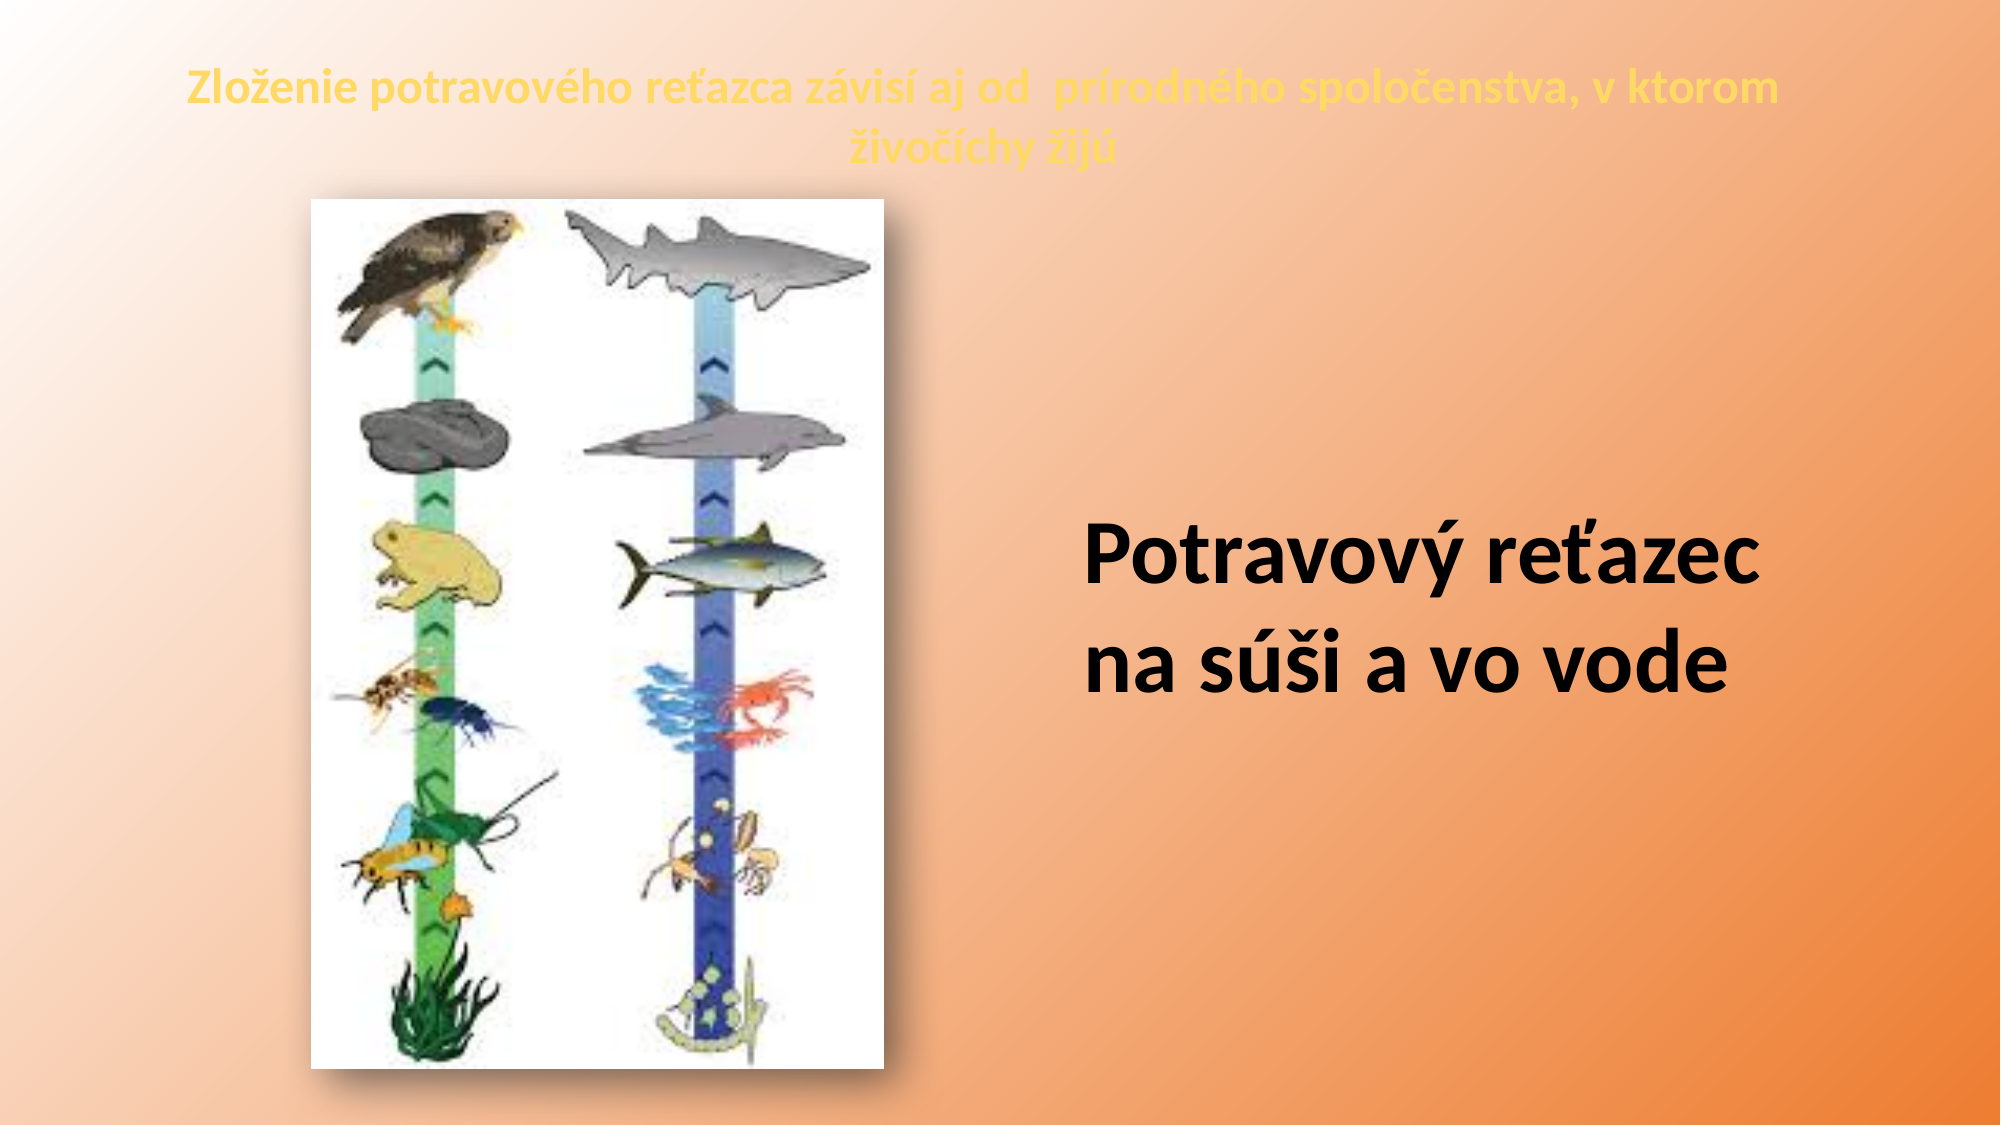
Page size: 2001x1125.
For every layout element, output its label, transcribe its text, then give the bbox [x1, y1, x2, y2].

picture [311, 199, 884, 1069]
text_box Potravový reťazec na súši a vo vode [1068, 484, 1794, 719]
text_box Zloženie potravového reťazca závisí aj od prírodného spoločenstva, v ktorom živočíchy žijú [114, 46, 1855, 182]
